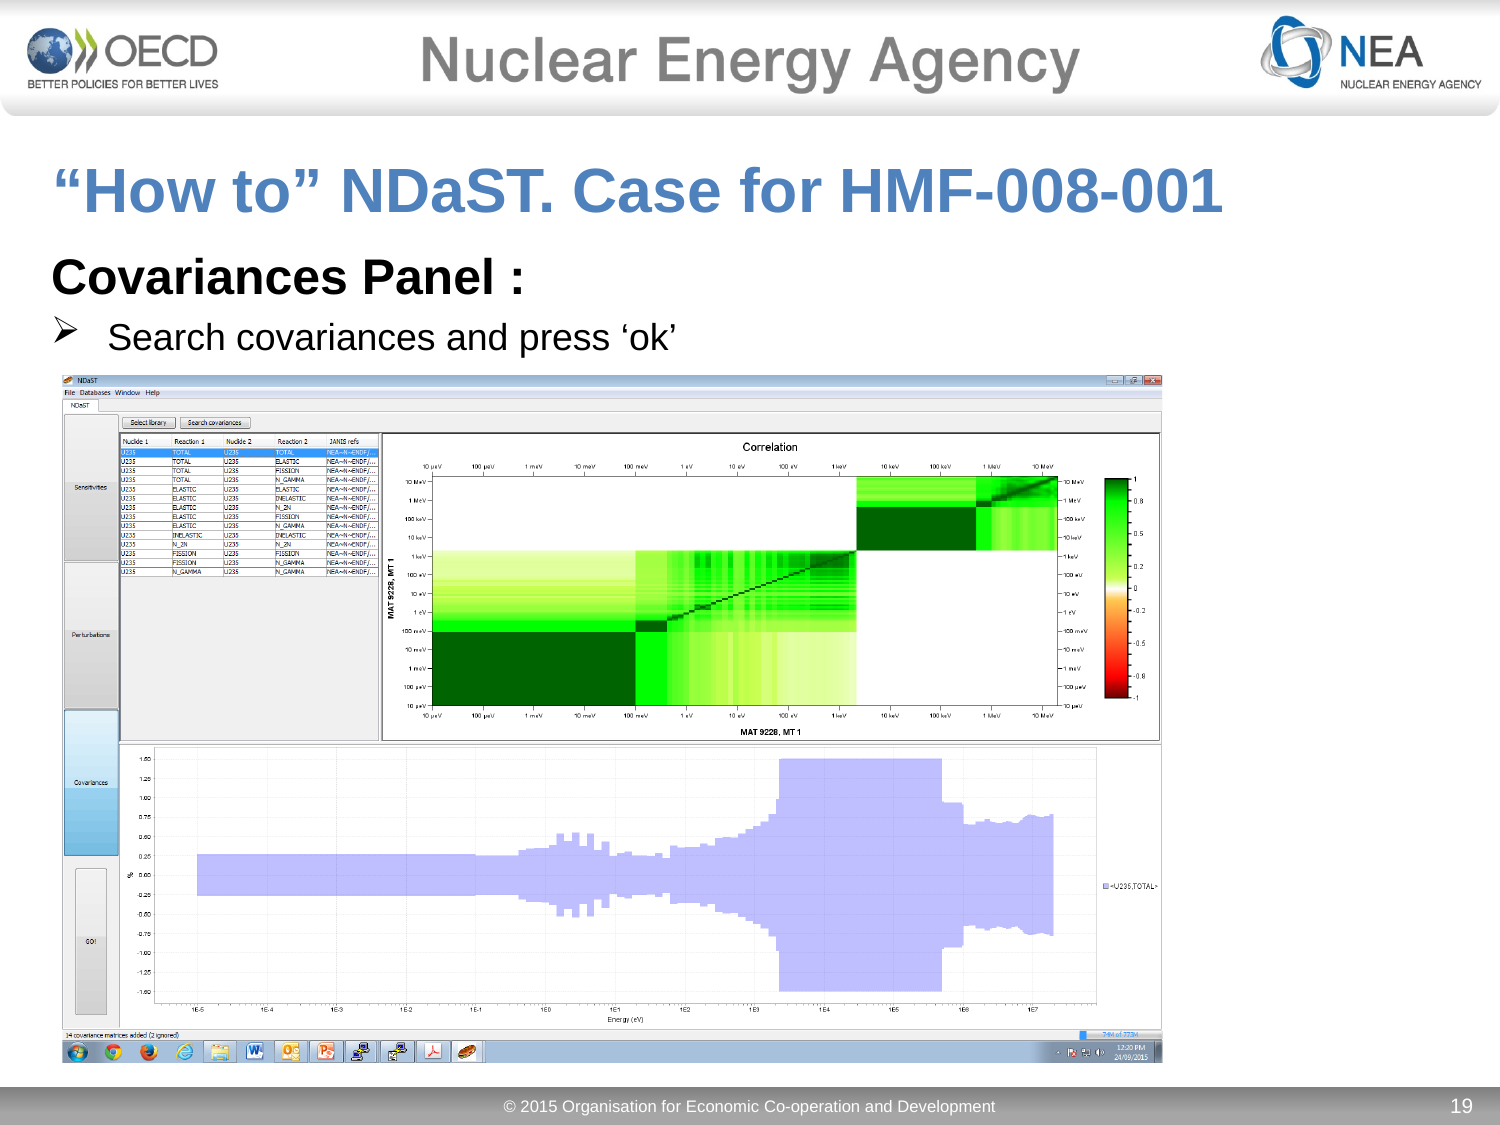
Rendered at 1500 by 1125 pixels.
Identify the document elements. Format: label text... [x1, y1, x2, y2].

picture [62, 374, 1163, 1063]
list Covariances Panel : Search covariances and press ‘ok’ [35, 237, 1500, 1050]
picture [0, 0, 1500, 116]
title “How to” NDaST. Case for HMF-008-001 [37, 137, 1388, 238]
